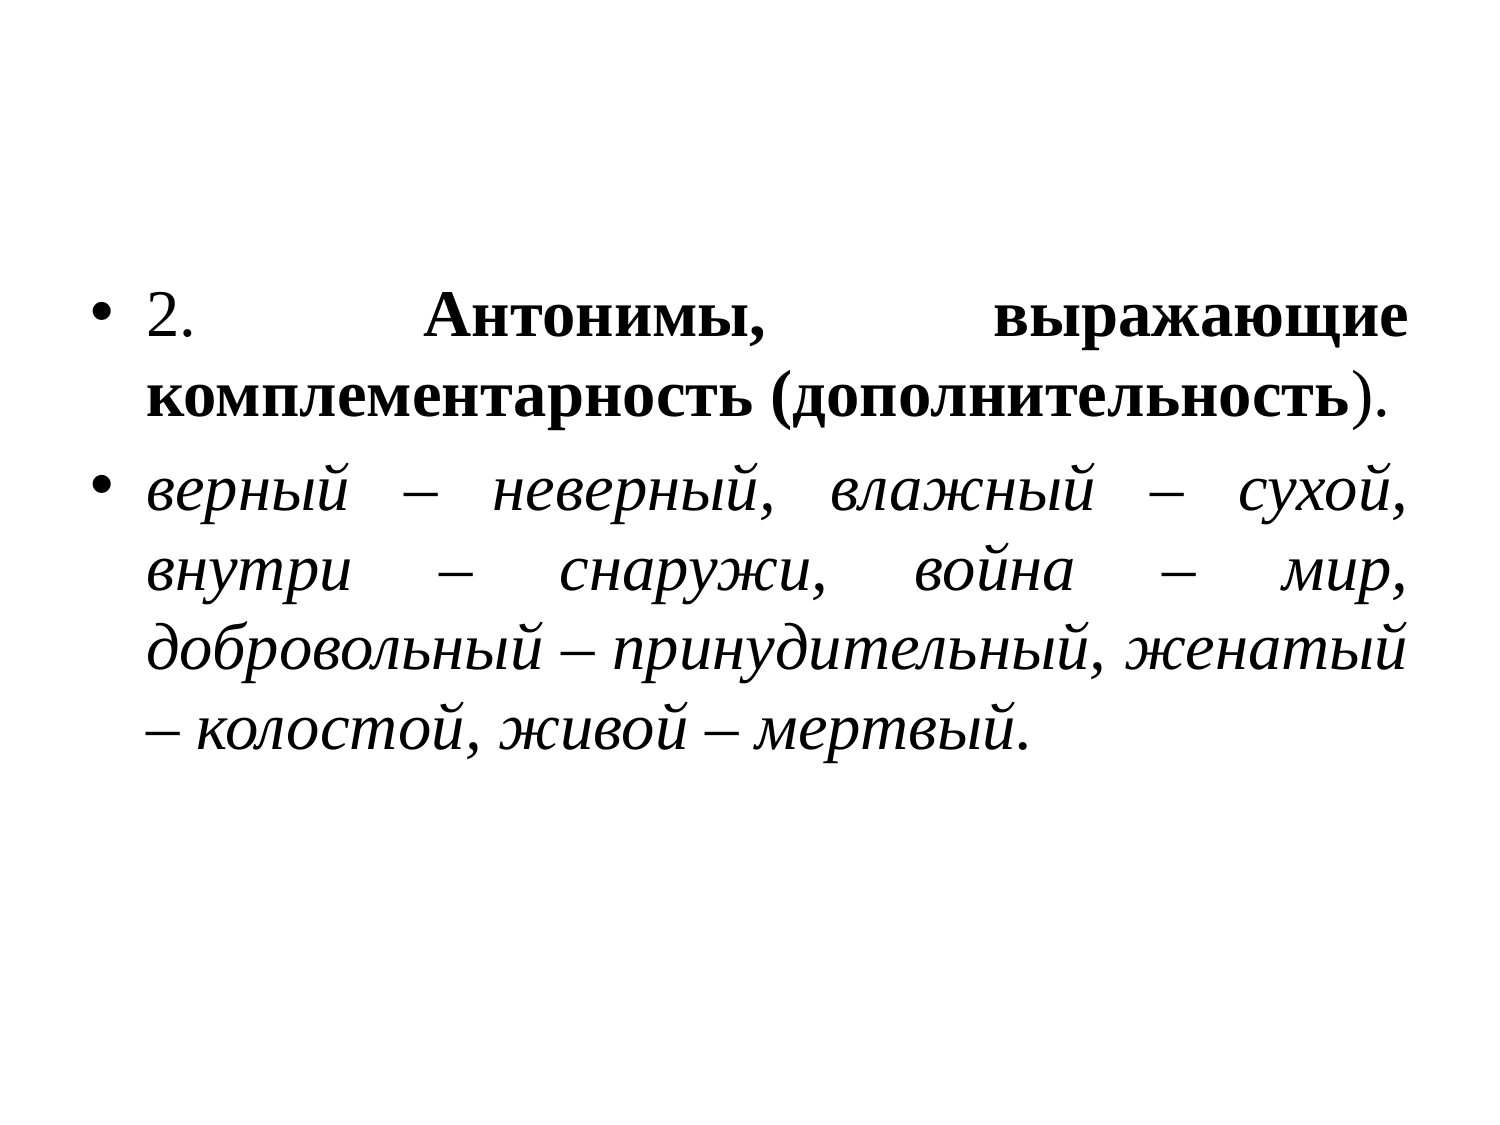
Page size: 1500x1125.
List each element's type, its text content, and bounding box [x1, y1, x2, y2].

list 2. Антонимы, выражающие комплементарность (дополнительность). верный – неверный, влажный – сухой, внутри – снаружи, война – мир, добровольный – принудительный, женатый – колостой, живой – мертвый. [75, 262, 1425, 1005]
